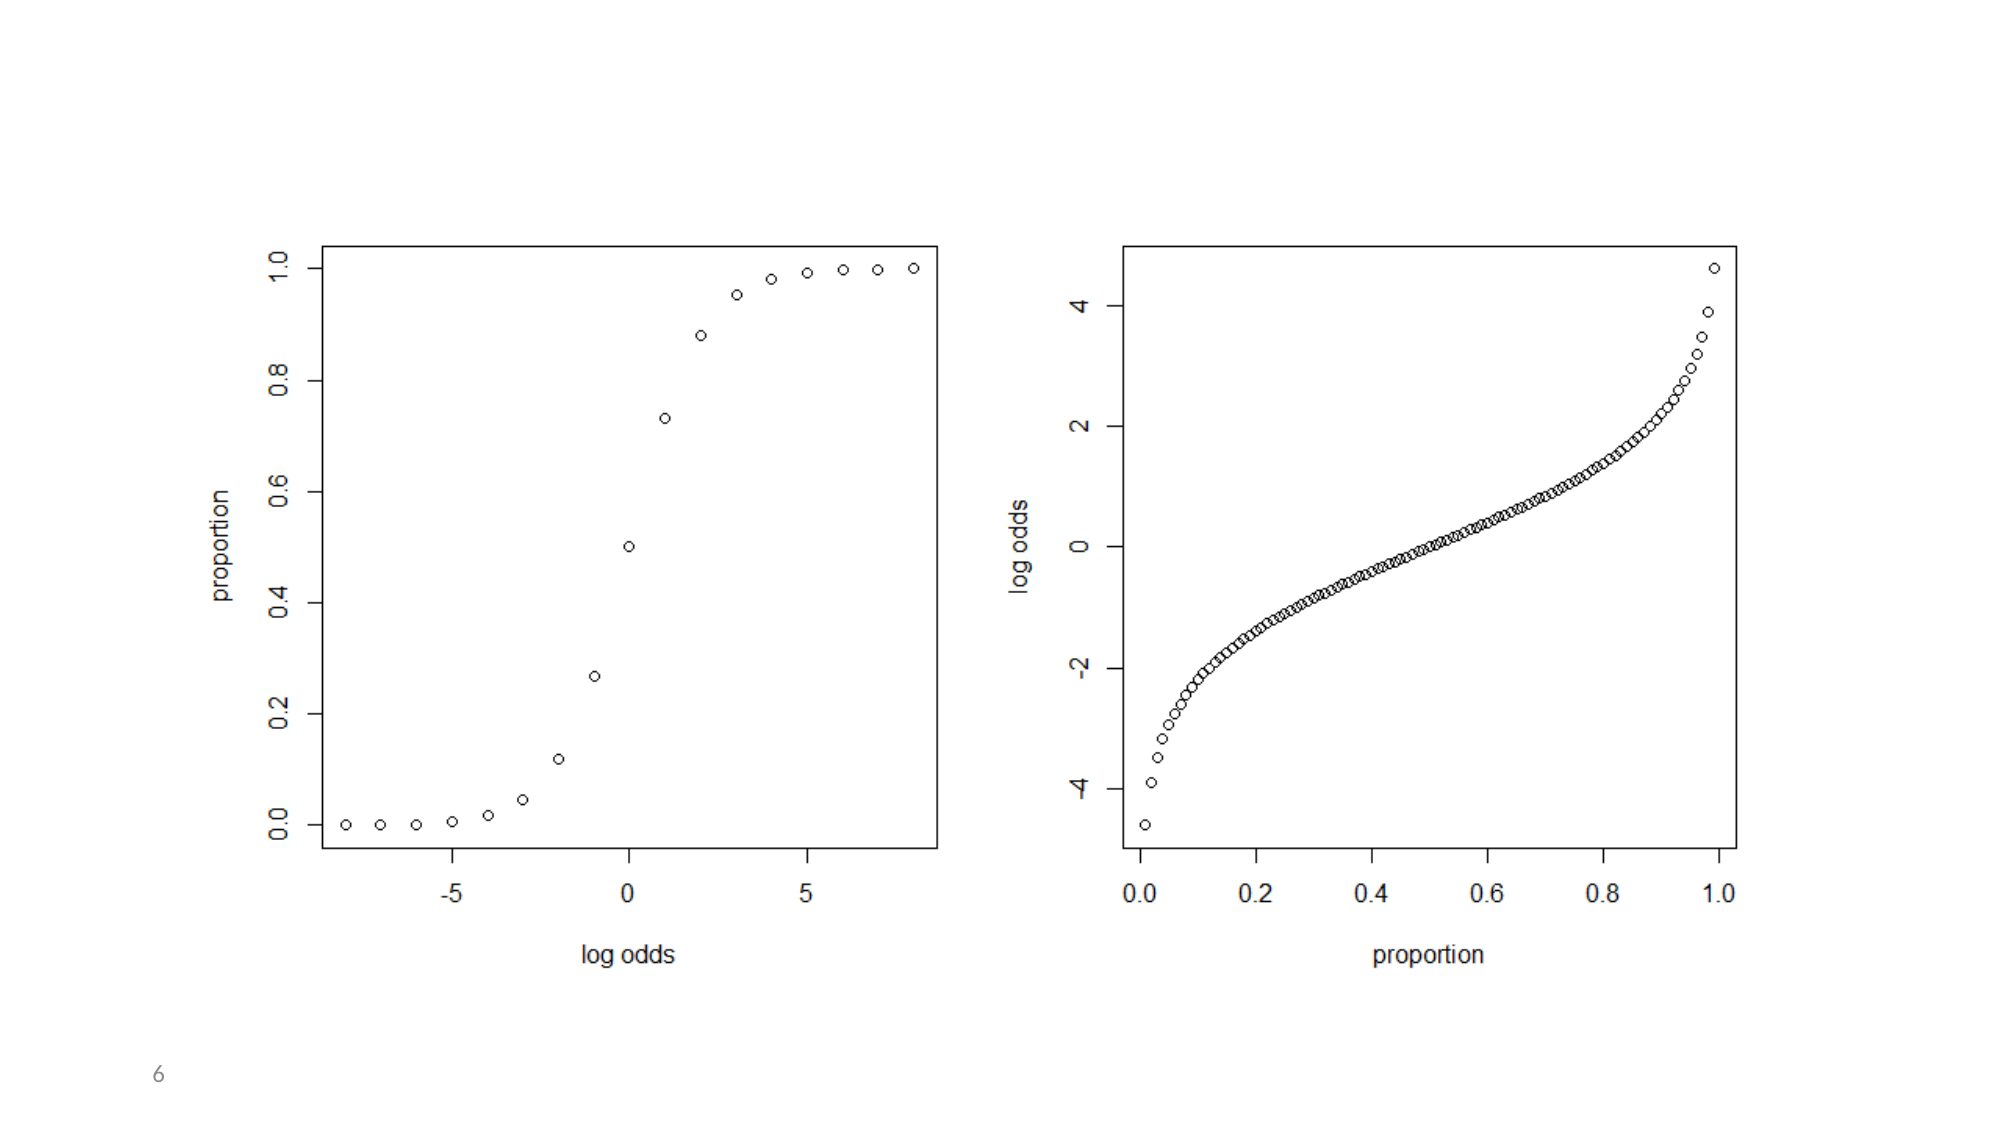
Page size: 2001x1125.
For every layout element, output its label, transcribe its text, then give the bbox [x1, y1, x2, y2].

slide_number 6 [137, 1042, 588, 1103]
picture [200, 124, 1800, 1001]
